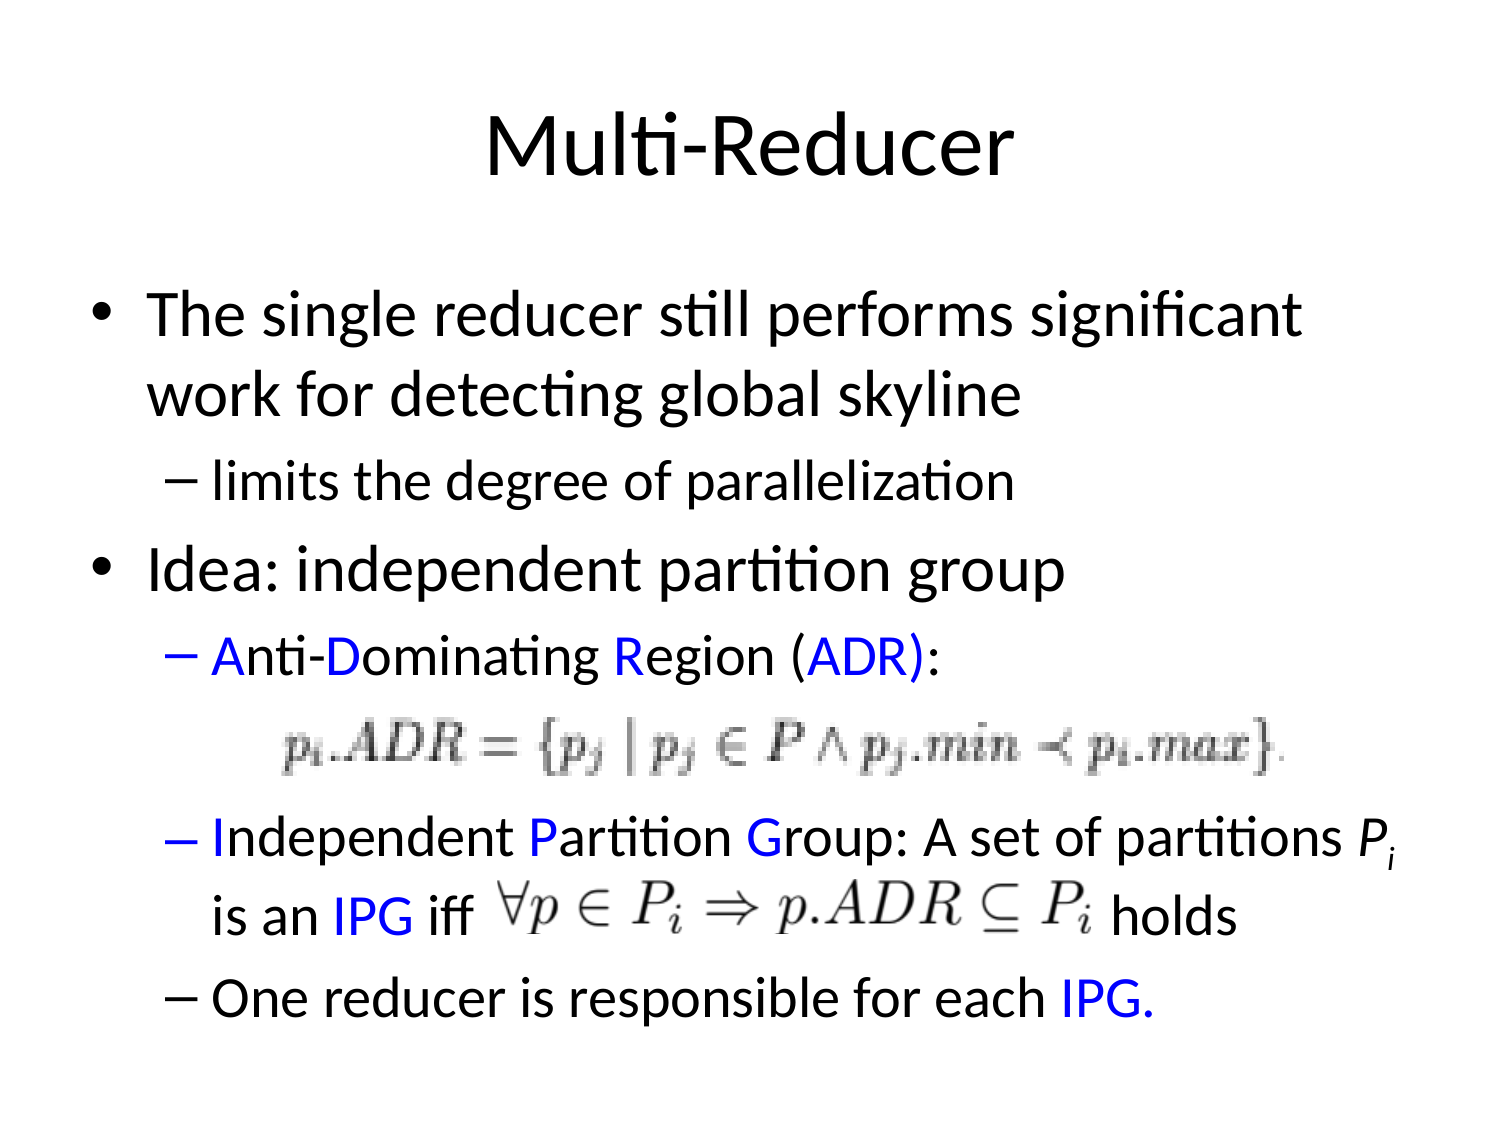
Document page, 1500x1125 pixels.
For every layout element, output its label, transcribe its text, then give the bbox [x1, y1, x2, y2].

picture [281, 708, 1284, 777]
picture [497, 878, 1092, 934]
list The single reducer still performs significant work for detecting global skyline limits the degree of parallelization Idea: independent partition group Anti-Dominating Region (ADR): Independent Partition Group: A set of partitions Pi is an IPG iff holds One reducer is responsible for each IPG. [75, 262, 1425, 1073]
title Multi-Reducer [75, 45, 1425, 233]
